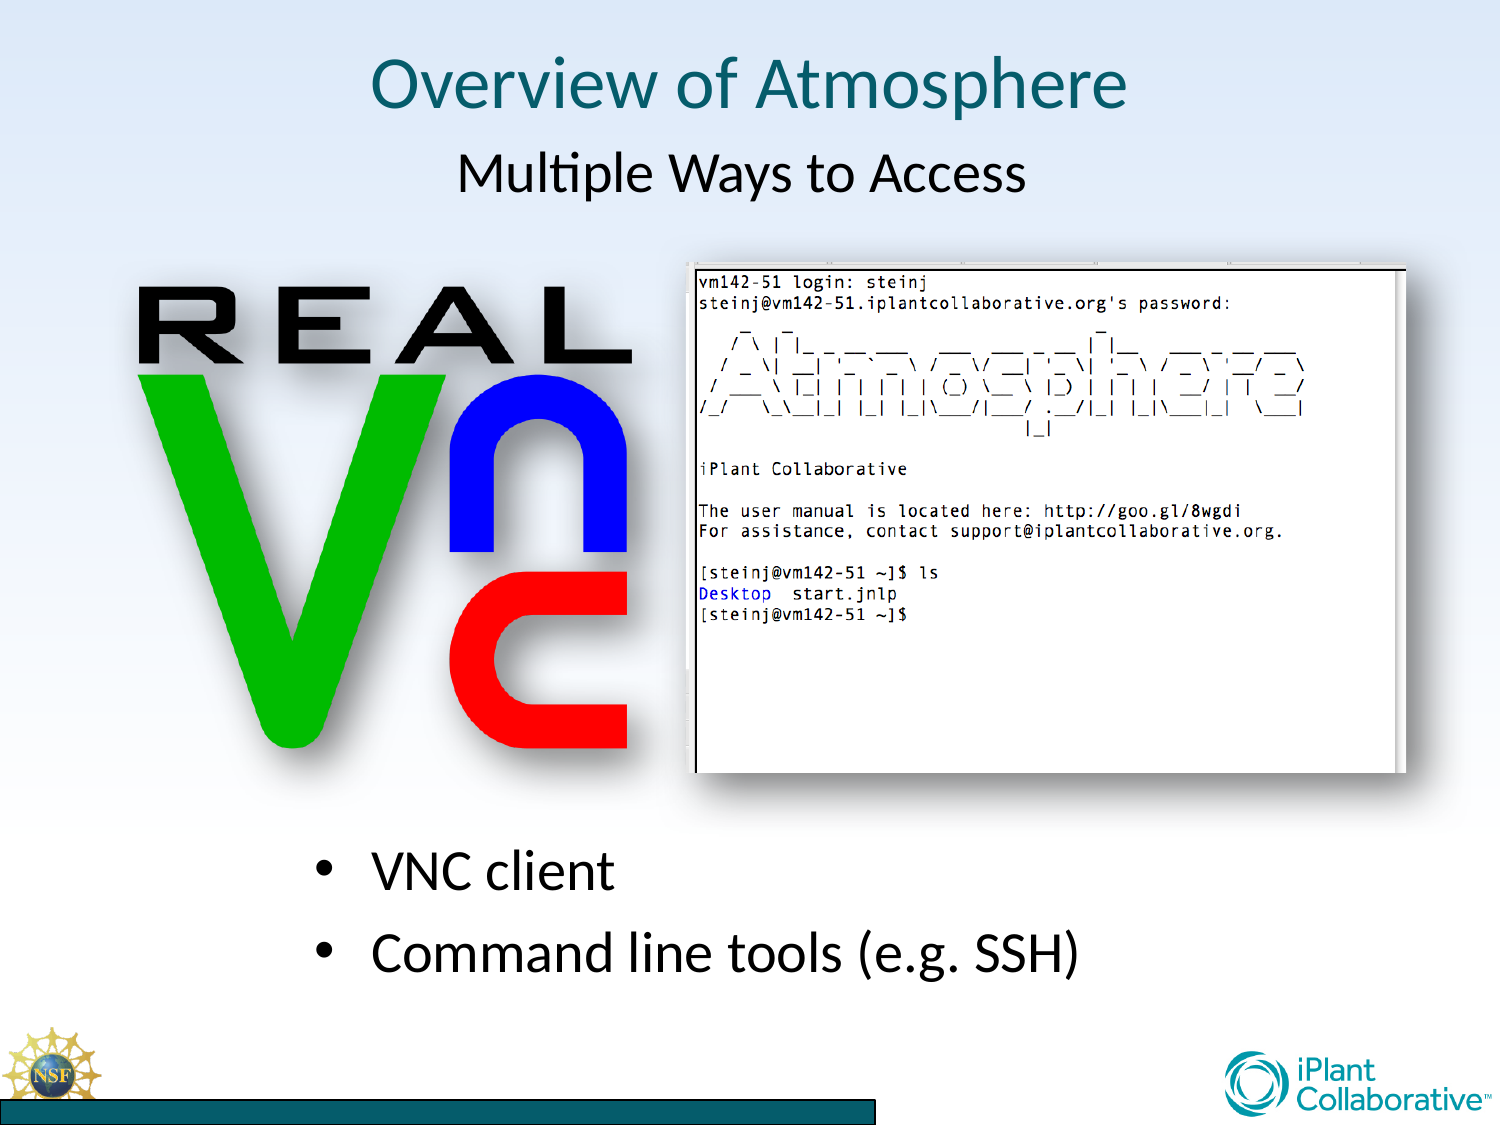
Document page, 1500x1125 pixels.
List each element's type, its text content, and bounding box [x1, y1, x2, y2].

picture [124, 274, 644, 760]
picture [0, 1023, 106, 1100]
text_box VNC client Command line tools (e.g. SSH) [300, 824, 1207, 992]
picture [685, 262, 1407, 773]
text_box Multiple Ways to Access [441, 126, 1043, 212]
picture [1221, 1048, 1494, 1119]
text_box [0, 1100, 875, 1125]
text_box Overview of Atmosphere [0, 26, 1500, 213]
